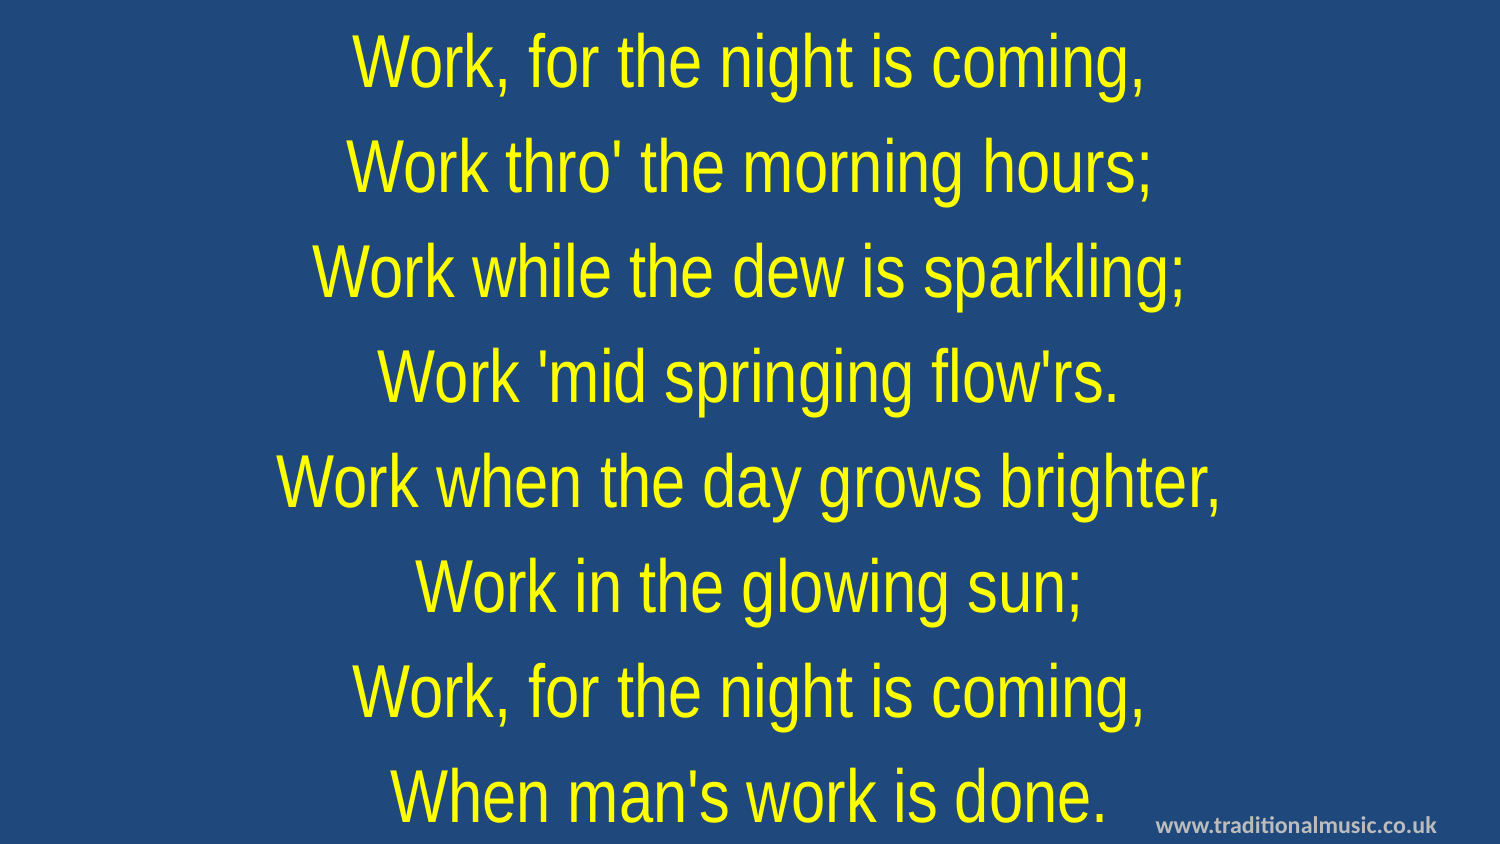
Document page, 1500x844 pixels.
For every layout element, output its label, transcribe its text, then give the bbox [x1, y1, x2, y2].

list Work, for the night is coming, Work thro' the morning hours; Work while the dew is sparkling; Work 'mid springing flow'rs. Work when the day grows brighter, Work in the glowing sun; Work, for the night is coming, When man's work is done. [0, 0, 1500, 844]
